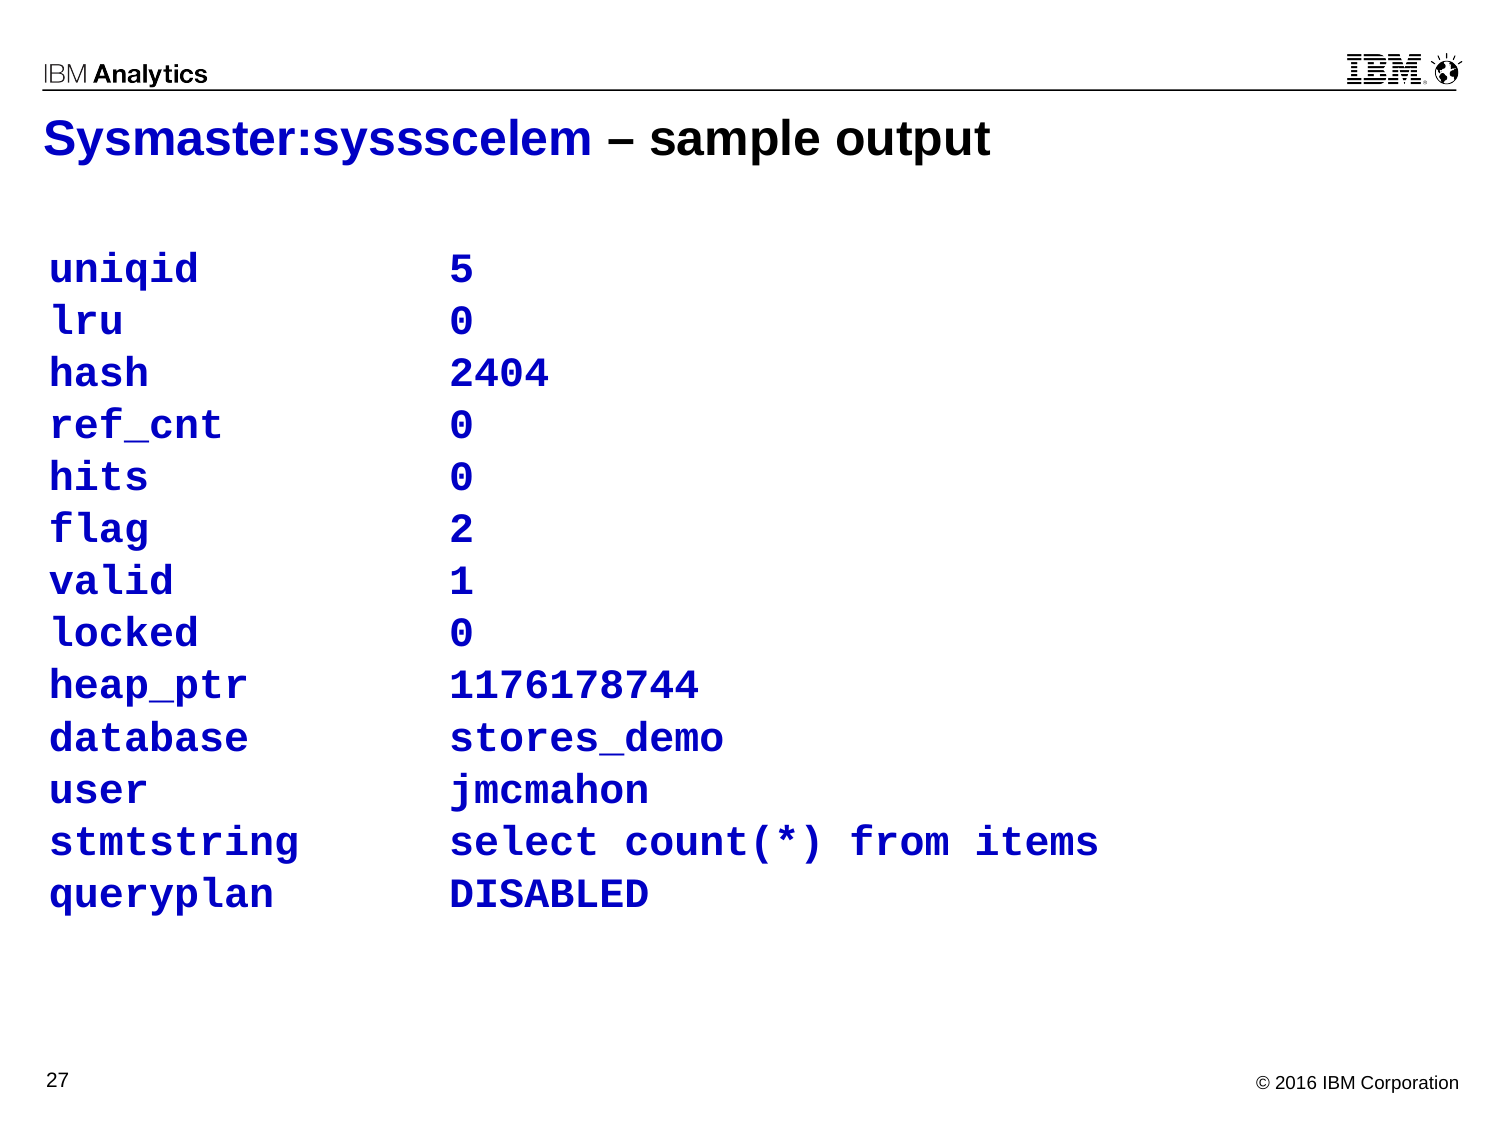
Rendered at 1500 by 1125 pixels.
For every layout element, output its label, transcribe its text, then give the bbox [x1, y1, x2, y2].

title Sysmaster:syssscelem – sample output [43, 97, 1446, 180]
list uniqid 5 lru 0 hash 2404 ref_cnt 0 hits 0 flag 2 valid 1 locked 0 heap_ptr 1176178744 database stores_demo user jmcmahon stmtstring select count(*) from items queryplan DISABLED [48, 233, 1444, 944]
picture [26, 46, 226, 102]
picture [1336, 42, 1471, 94]
